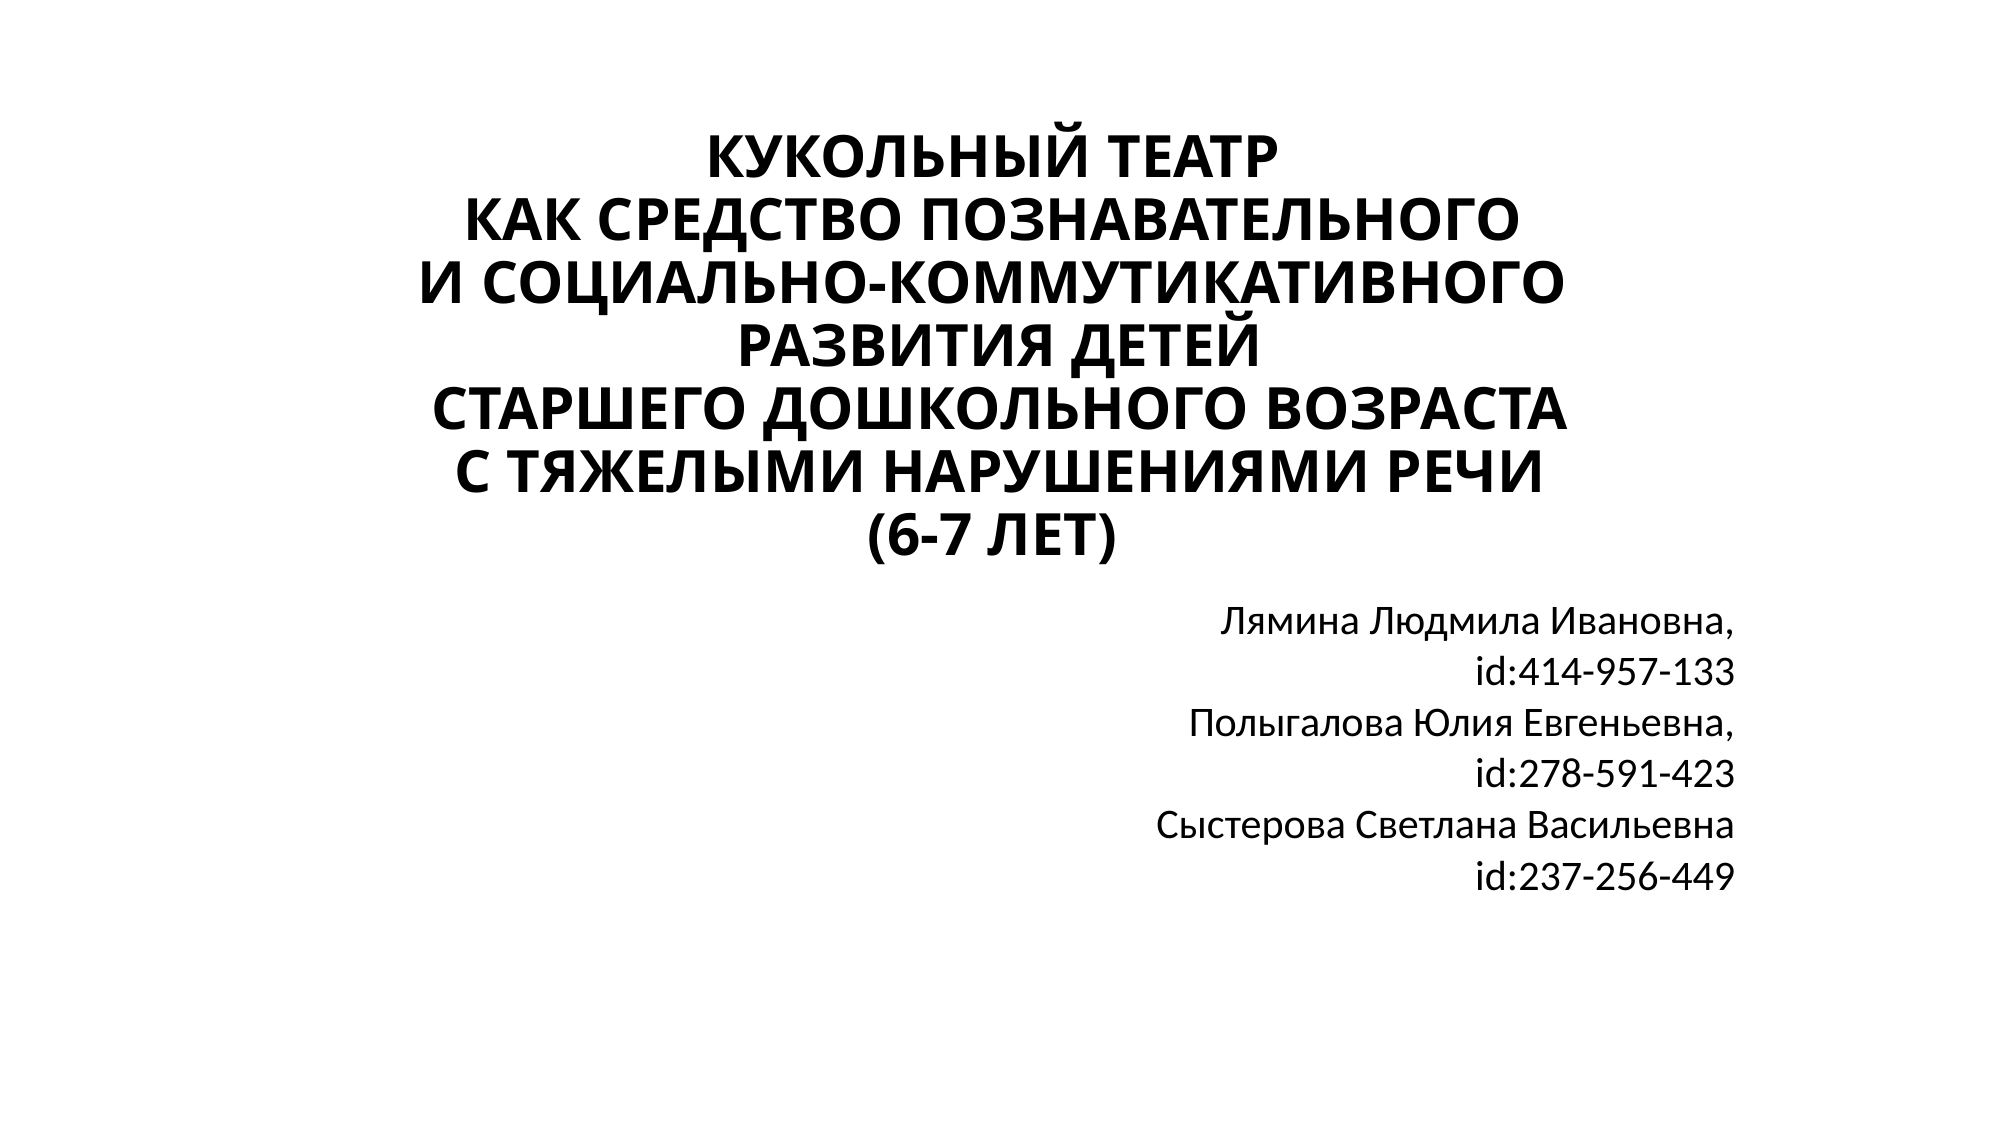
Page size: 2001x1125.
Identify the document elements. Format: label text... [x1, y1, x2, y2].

subtitle Лямина Людмила Ивановна, id:414-957-133 Полыгалова Юлия Евгеньевна, id:278-591-423 Сыстерова Светлана Васильевна id:237-256-449 [249, 590, 1750, 911]
title КУКОЛЬНЫЙ ТЕАТР КАК СРЕДСТВО ПОЗНАВАТЕЛЬНОГО И СОЦИАЛЬНО-КОММУТИКАТИВНОГО РАЗВИТИЯ ДЕТЕЙ СТАРШЕГО ДОШКОЛЬНОГО ВОЗРАСТА С ТЯЖЕЛЫМИ НАРУШЕНИЯМИ РЕЧИ (6-7 ЛЕТ) [249, 184, 1750, 576]
